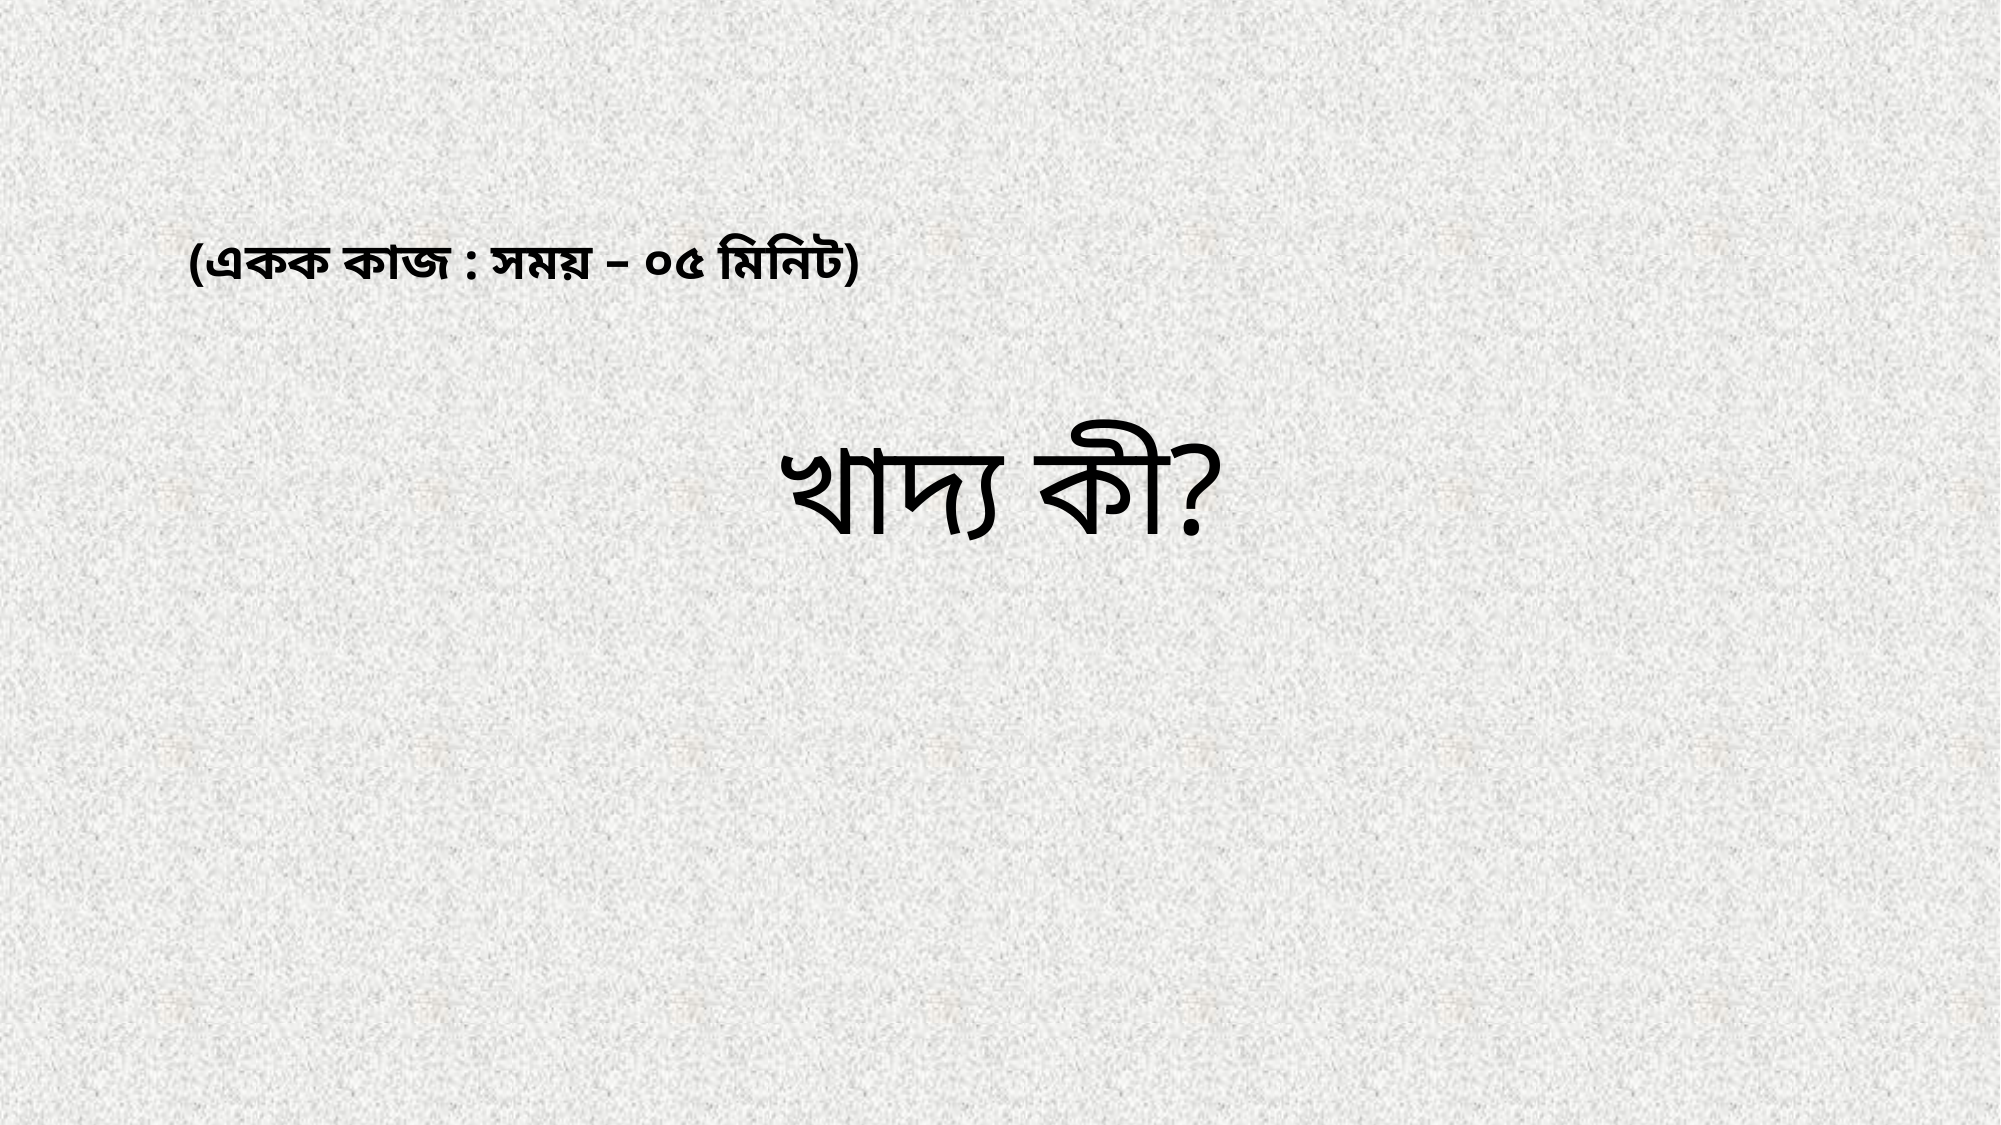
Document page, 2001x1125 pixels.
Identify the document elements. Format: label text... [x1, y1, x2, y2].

picture [0, 0, 2001, 1125]
title (একক কাজ : সময় – ০৫ মিনিট) খাদ্য কী? [160, 221, 1851, 777]
